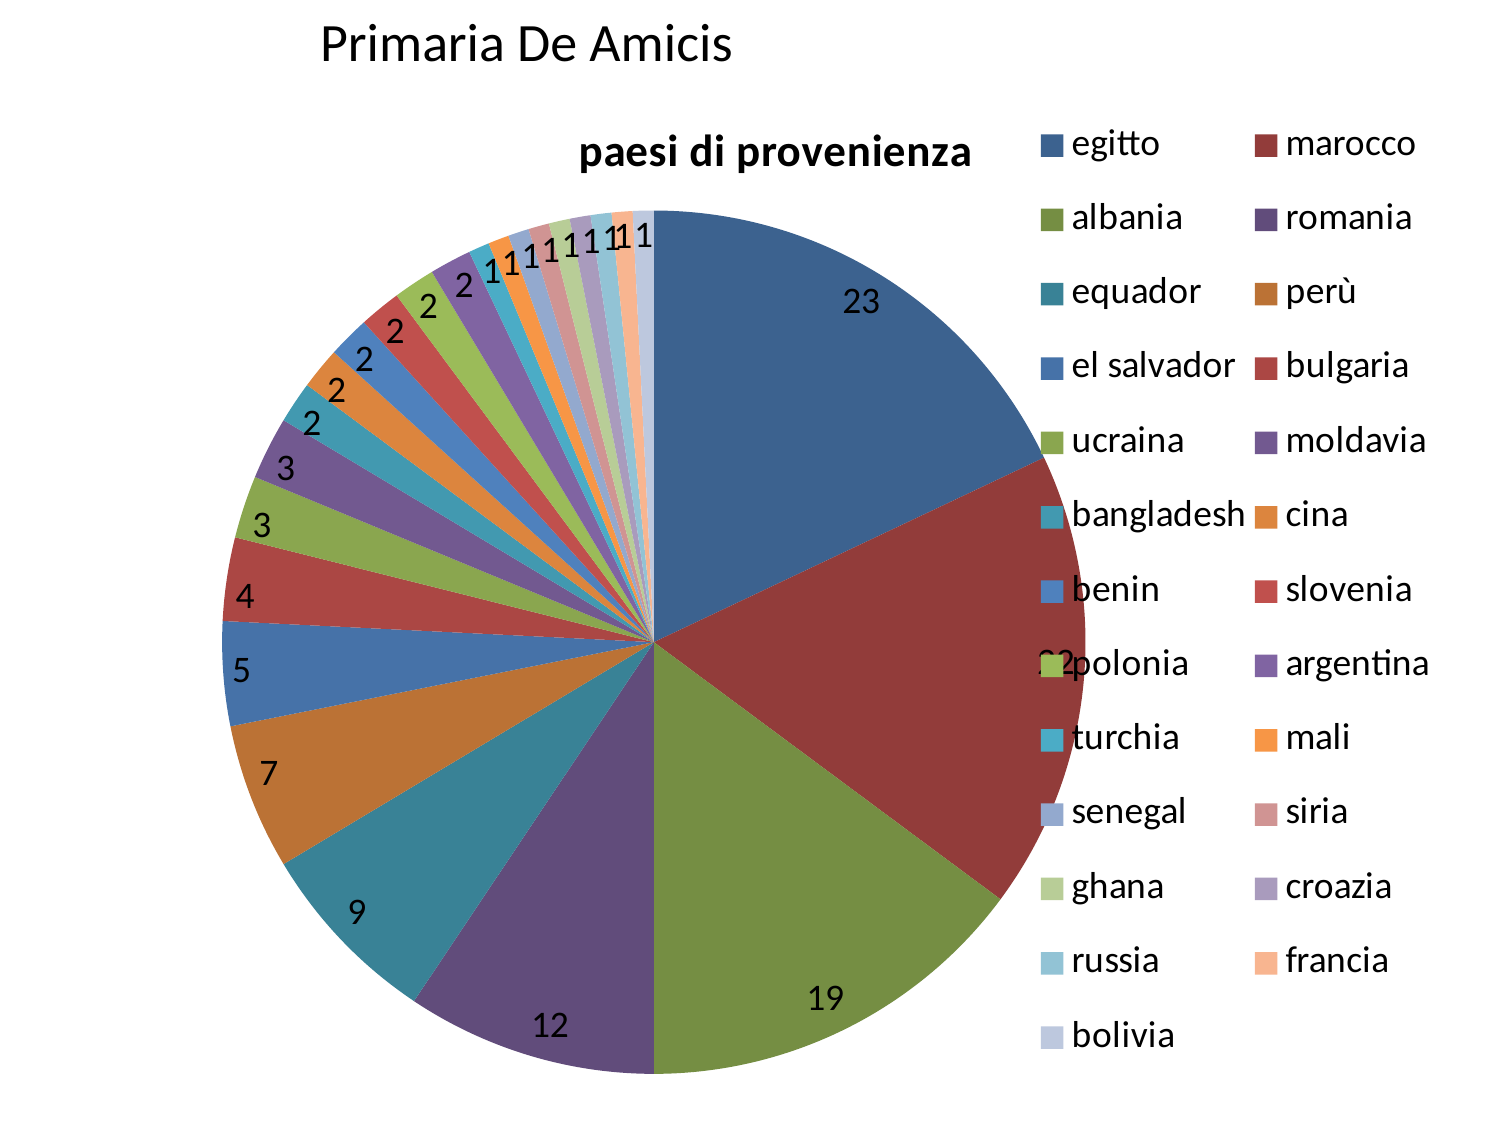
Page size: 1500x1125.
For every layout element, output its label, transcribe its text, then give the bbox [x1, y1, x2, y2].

chart [100, 89, 1451, 1095]
title Primaria De Amicis [53, 0, 1000, 81]
